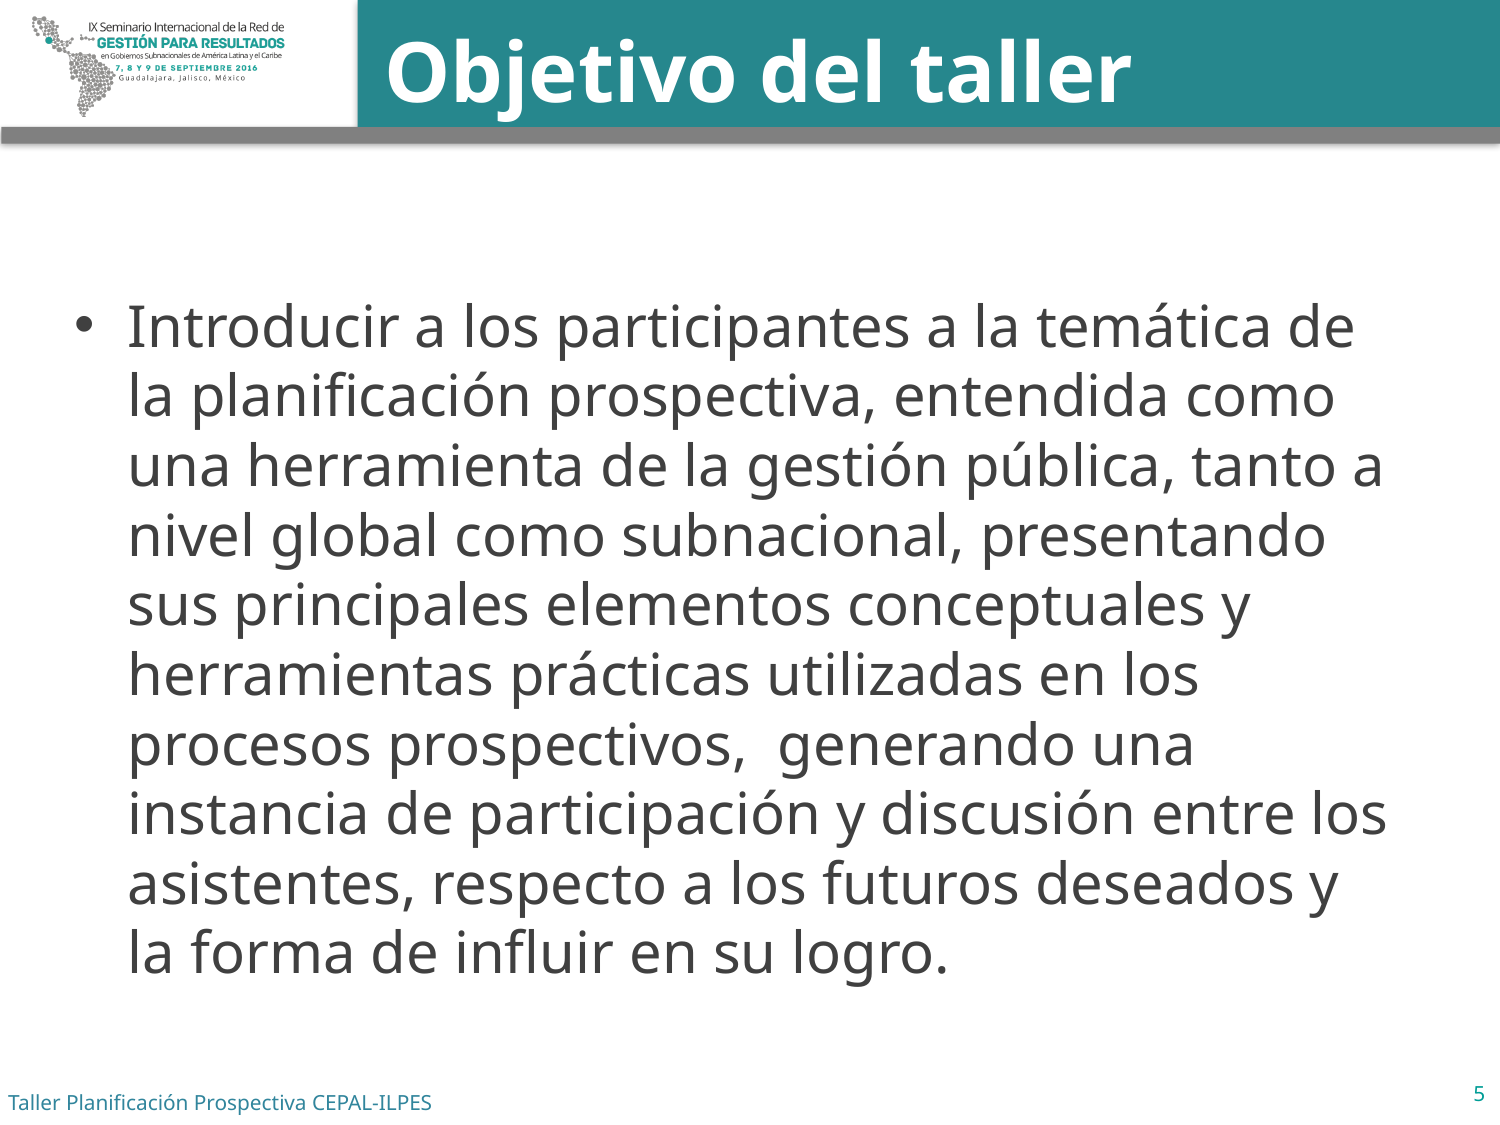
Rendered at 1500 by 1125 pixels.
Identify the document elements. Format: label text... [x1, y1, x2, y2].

slide_number 5 [1425, 1065, 1500, 1125]
list Introducir a los participantes a la temática de la planificación prospectiva, entendida como una herramienta de la gestión pública, tanto a nivel global como subnacional, presentando sus principales elementos conceptuales y herramientas prácticas utilizadas en los procesos prospectivos, generando una instancia de participación y discusión entre los asistentes, respecto a los futuros deseados y la forma de influir en su logro. [59, 281, 1410, 1025]
footer Taller Planificación Prospectiva CEPAL-ILPES [0, 1073, 891, 1125]
title Objetivo del taller [369, 0, 1481, 144]
